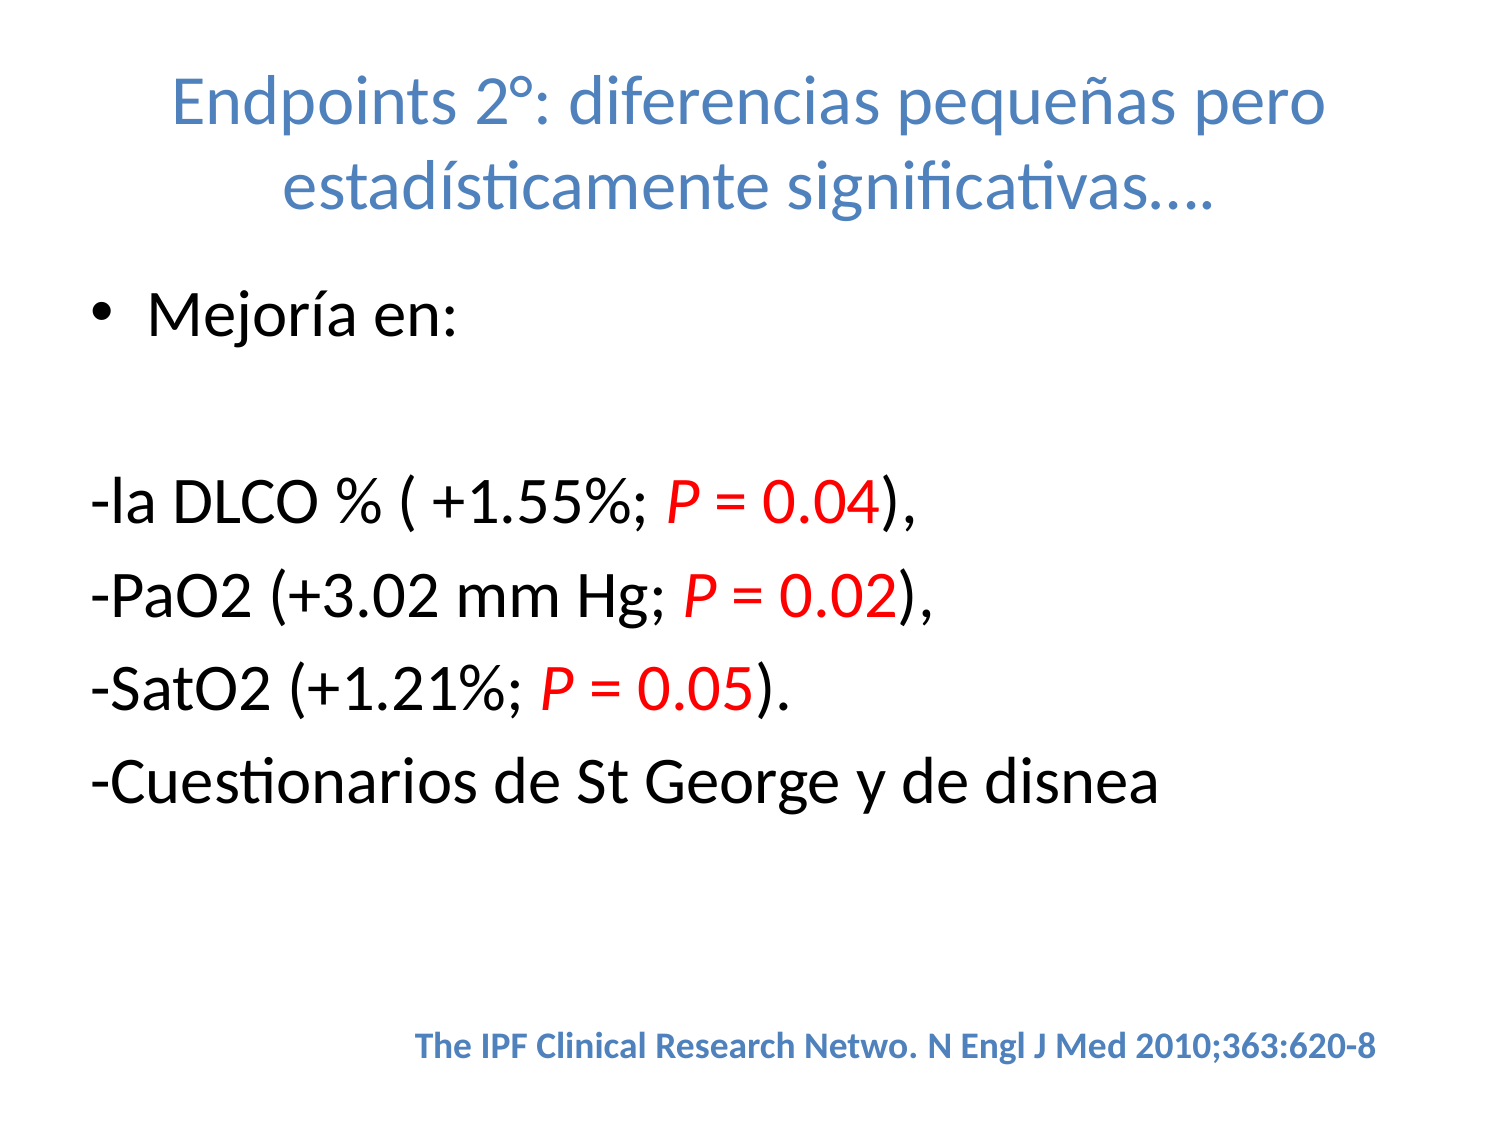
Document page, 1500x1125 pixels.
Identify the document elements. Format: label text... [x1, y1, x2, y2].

text_box The IPF Clinical Research Netwo. N Engl J Med 2010;363:620-8 [399, 1013, 1400, 1074]
title Endpoints 2°: diferencias pequeñas pero estadísticamente significativas…. [75, 45, 1425, 233]
list Mejoría en: -la DLCO % ( +1.55%; P = 0.04), -PaO2 (+3.02 mm Hg; P = 0.02), -SatO2 (+1.21%; P = 0.05). -Cuestionarios de St George y de disnea [75, 262, 1425, 1005]
